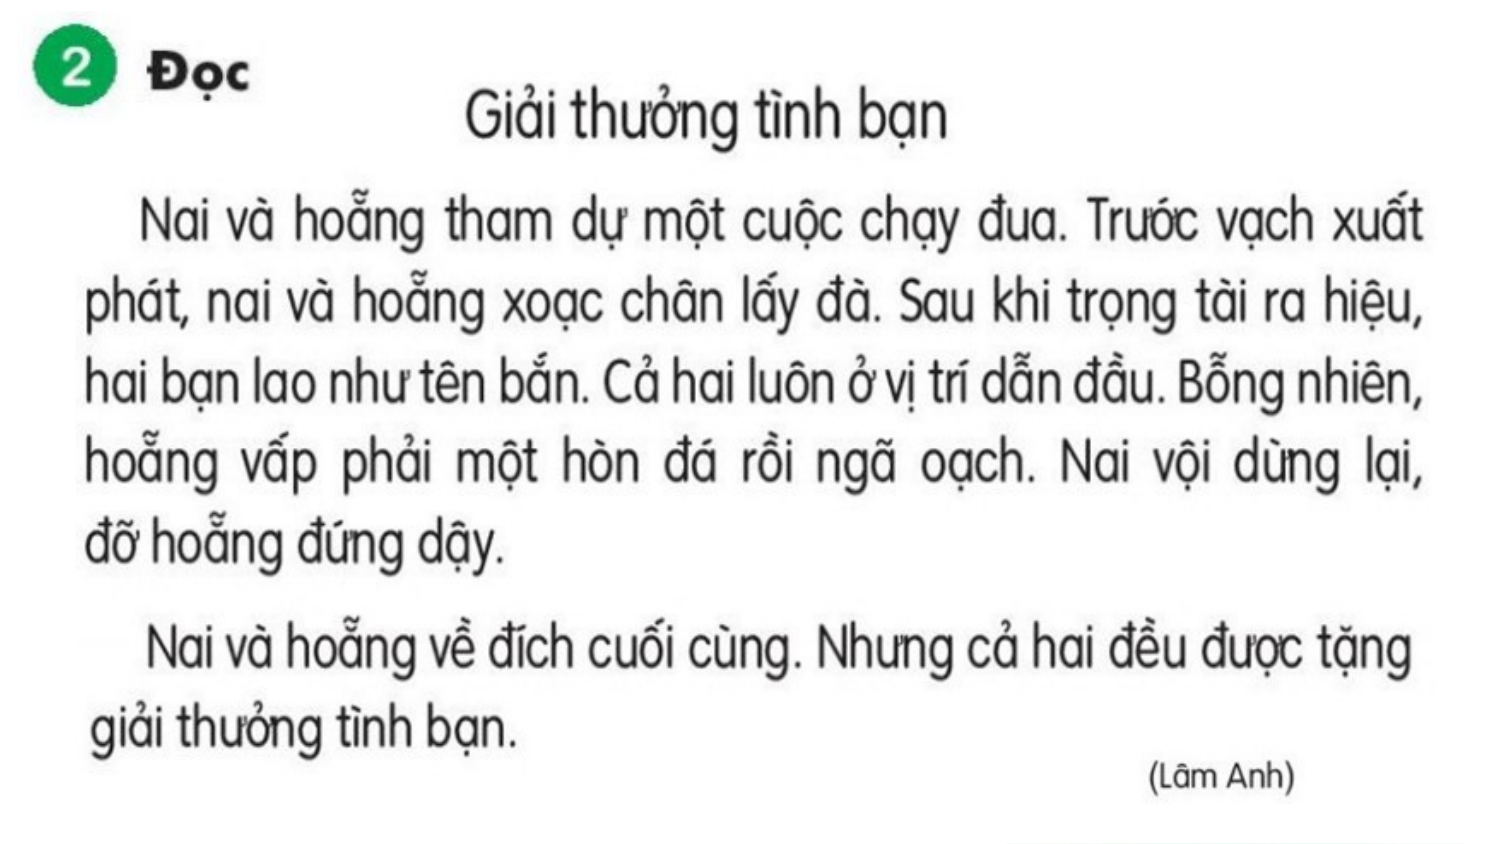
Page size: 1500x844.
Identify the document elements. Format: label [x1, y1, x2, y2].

picture [17, 11, 1438, 810]
